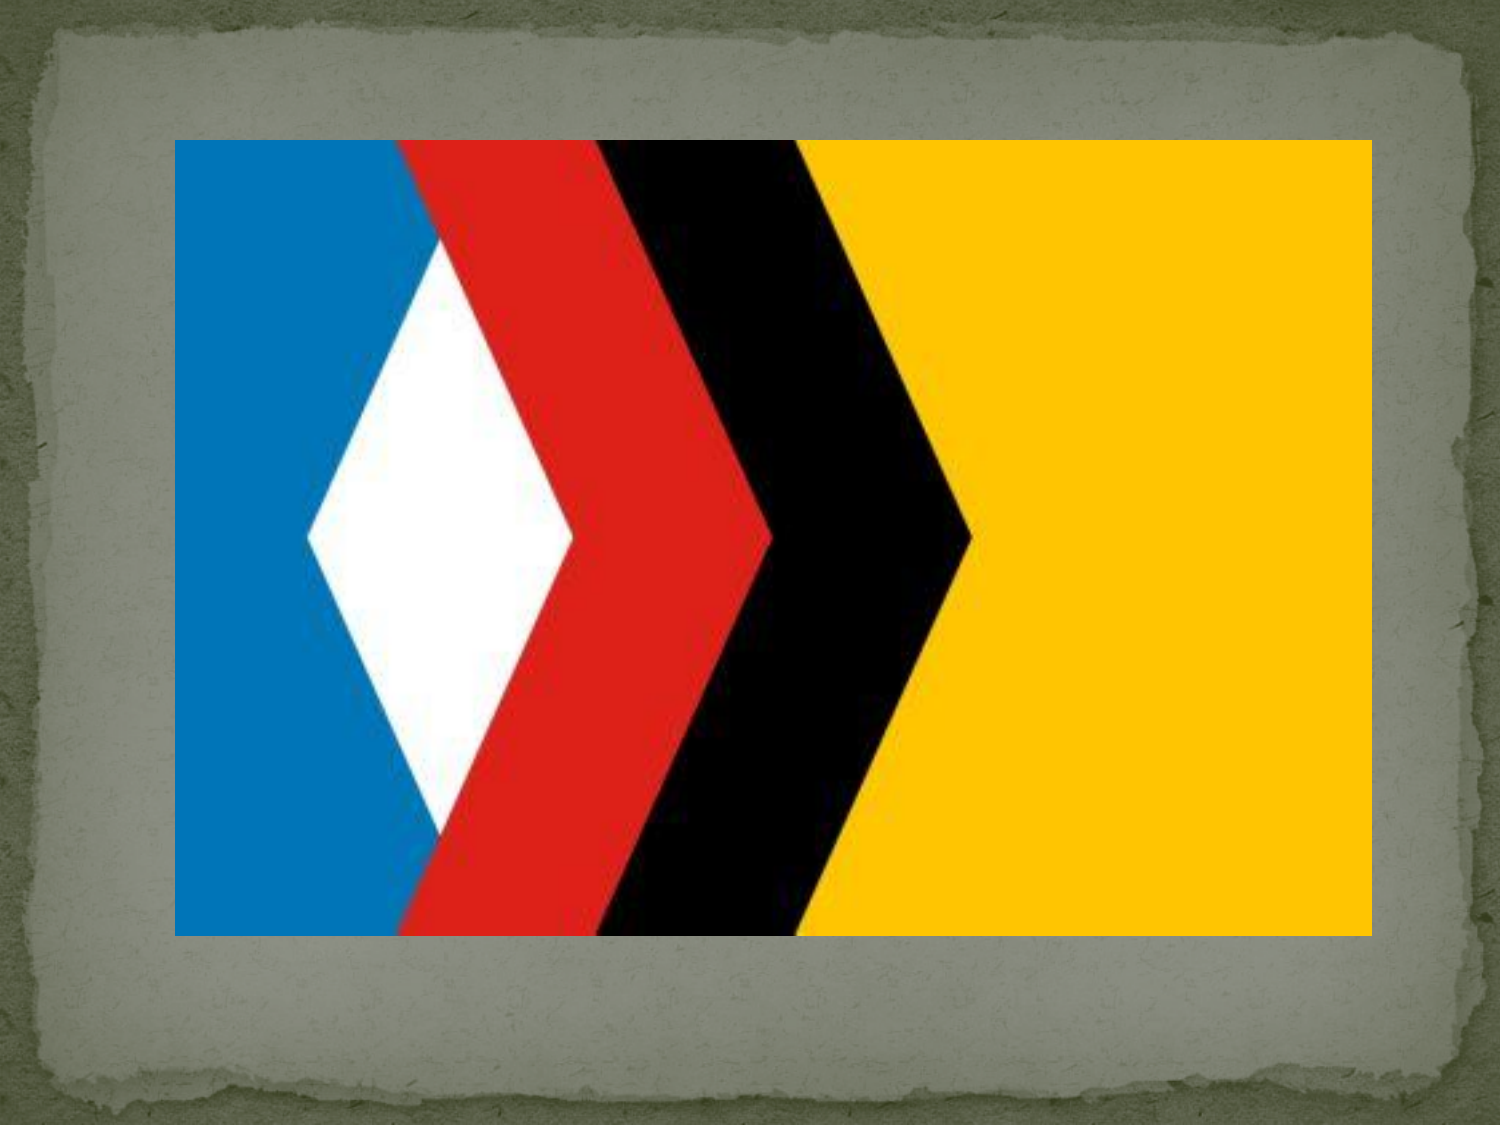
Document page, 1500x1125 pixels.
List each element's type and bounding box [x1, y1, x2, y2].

list [178, 143, 1369, 934]
